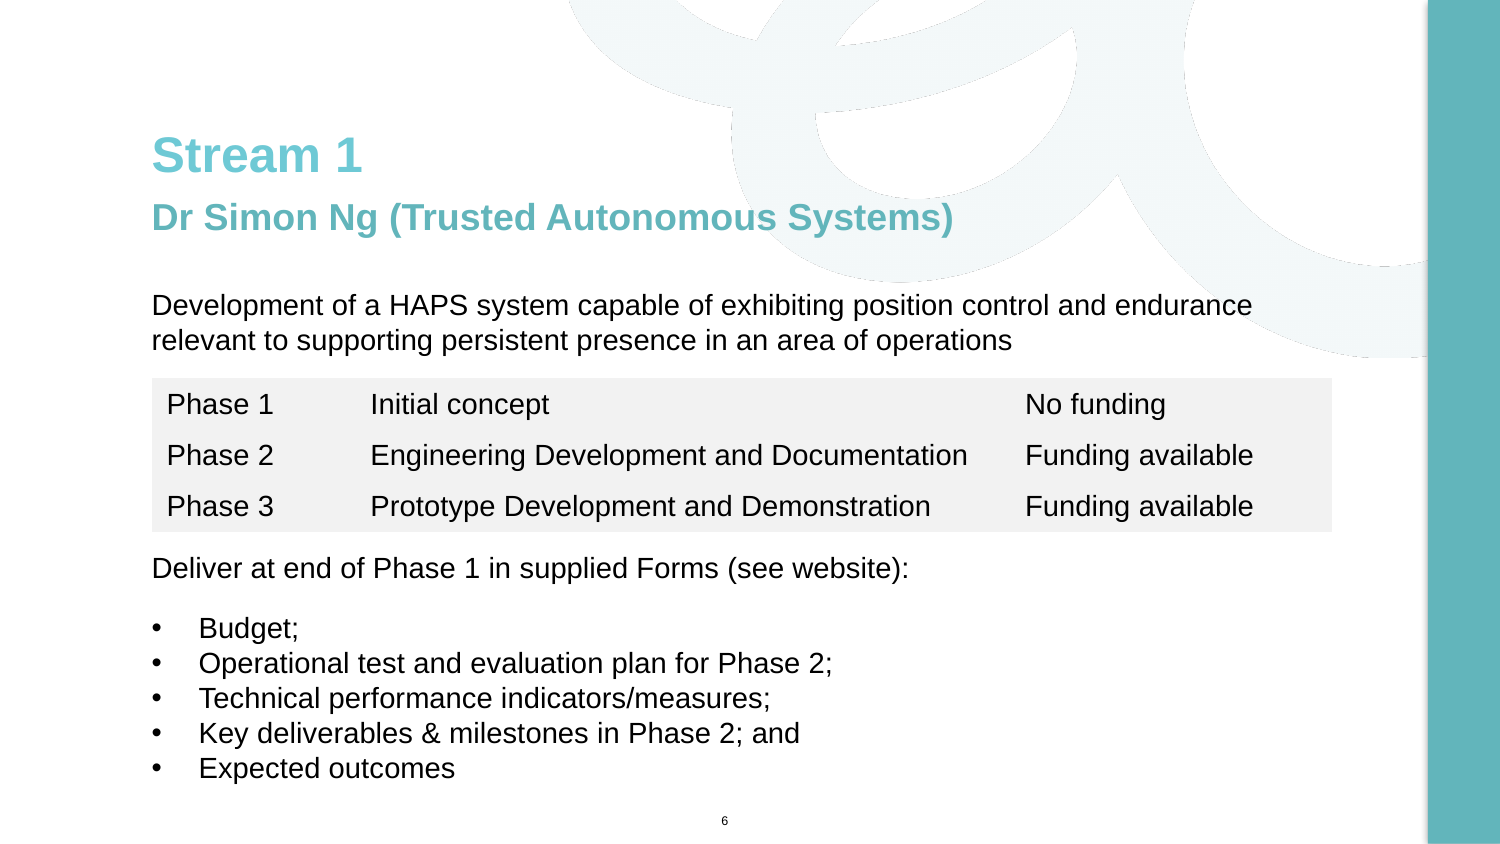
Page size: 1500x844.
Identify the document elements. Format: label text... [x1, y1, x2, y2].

table_header Phase 1 [152, 378, 355, 430]
table_cell Phase 3 [152, 481, 355, 532]
list Development of a HAPS system capable of exhibiting position control and endurance relevant to supporting persistent presence in an area of operations Deliver at end of Phase 1 in supplied Forms (see website): Budget; Operational test and evaluation plan for Phase 2; Technical performance indicators/measures; Key deliverables & milestones in Phase 2; and Expected outcomes [151, 285, 1284, 694]
table_cell Funding available [1010, 481, 1332, 532]
table_cell Engineering Development and Documentation [355, 430, 1010, 481]
title Stream 1 [151, 120, 1284, 186]
table_cell Funding available [1010, 430, 1332, 481]
table_header Initial concept [355, 378, 1010, 430]
table_header No funding [1010, 378, 1332, 430]
table_cell Prototype Development and Demonstration [355, 481, 1010, 532]
picture [564, 0, 1427, 358]
list Dr Simon Ng (Trusted Autonomous Systems) [151, 192, 1284, 240]
table_cell Phase 2 [152, 430, 355, 481]
